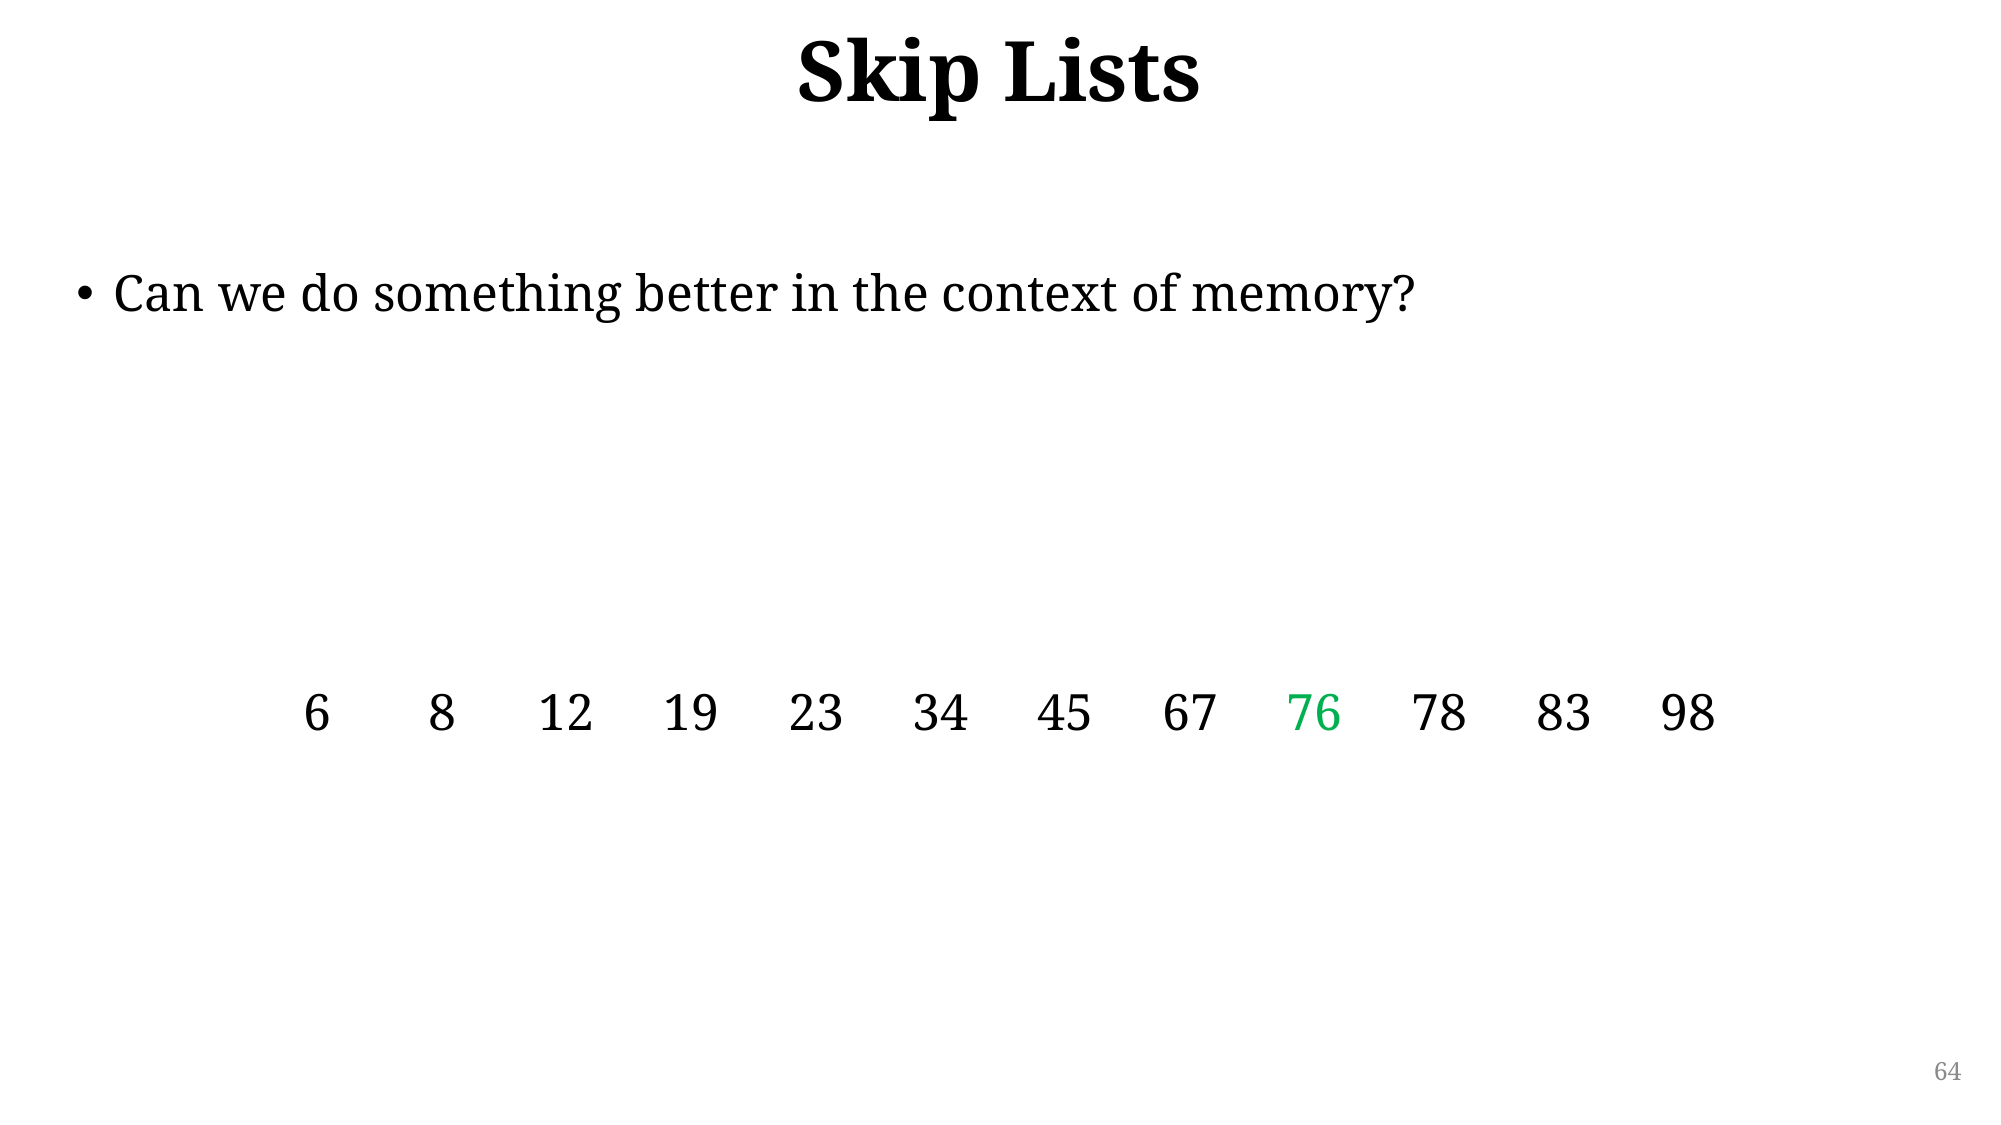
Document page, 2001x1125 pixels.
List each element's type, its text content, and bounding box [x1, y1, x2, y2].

table_header 23 [754, 669, 879, 753]
table_header 78 [1377, 669, 1502, 753]
table_header 6 [255, 669, 380, 753]
table_header 76 [1253, 669, 1377, 753]
list Can we do something better in the context of memory? [61, 260, 2000, 521]
table_header 12 [505, 669, 629, 753]
table_header 98 [1627, 669, 1751, 753]
slide_number 64 [1526, 1042, 1977, 1103]
table_header 67 [1128, 669, 1253, 753]
table_header 8 [380, 669, 505, 753]
table_header 19 [629, 669, 754, 753]
table_header 34 [879, 669, 1003, 753]
table_header 83 [1502, 669, 1627, 753]
table_header 45 [1003, 669, 1128, 753]
title Skip Lists [137, 0, 1863, 149]
